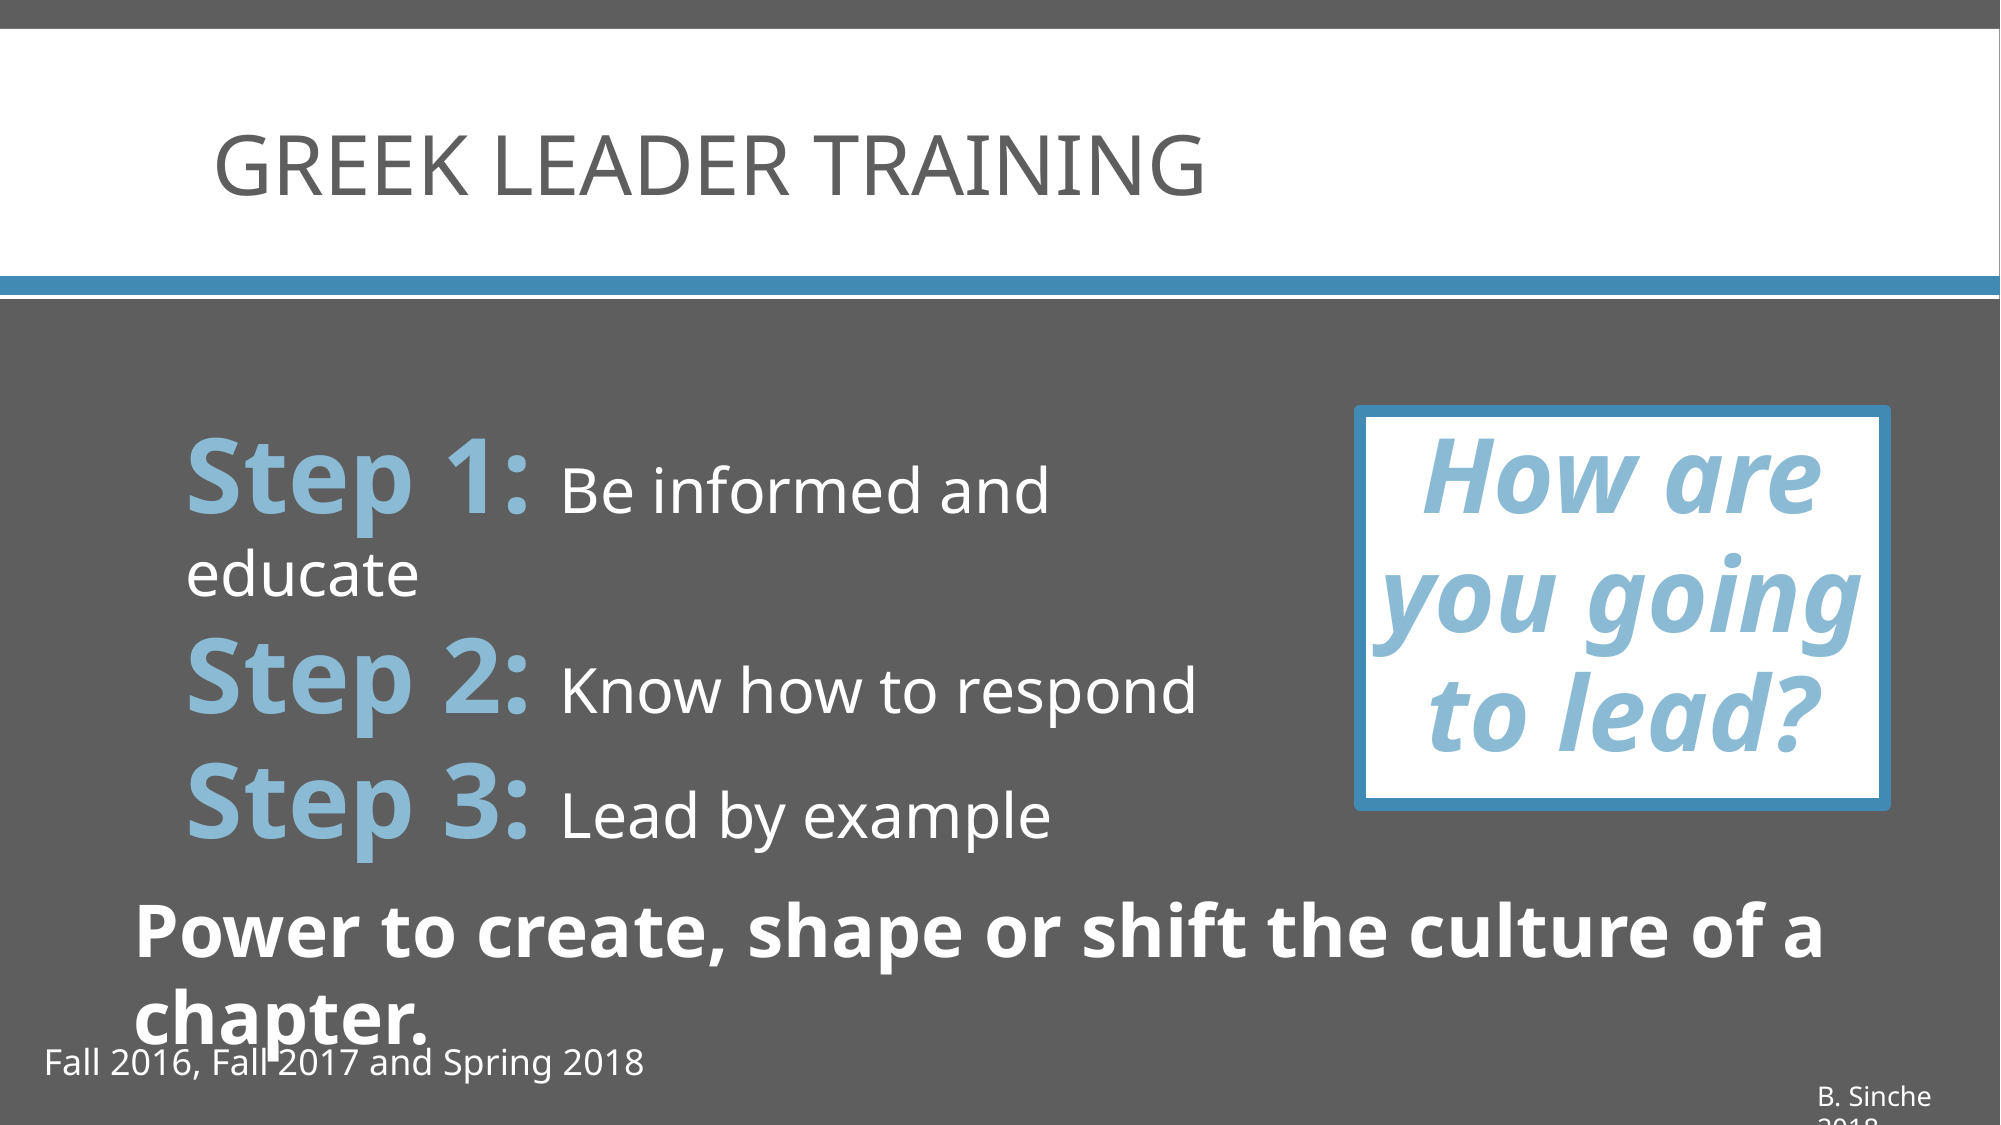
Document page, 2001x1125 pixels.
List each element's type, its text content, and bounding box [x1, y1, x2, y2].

text_box Step 1: Be informed and educate Step 2: Know how to respond Step 3: Lead by example [170, 402, 1229, 867]
list Fall 2016, Fall 2017 and Spring 2018 [28, 1037, 724, 1120]
list How are you going to lead? [1359, 410, 1885, 805]
text_box [0, 276, 2000, 295]
title Greek Leader Training [197, 46, 1803, 276]
text_box B. Sinche 2018 [1802, 1071, 2000, 1125]
text_box Power to create, shape or shift the culture of a chapter. [118, 877, 1921, 1067]
